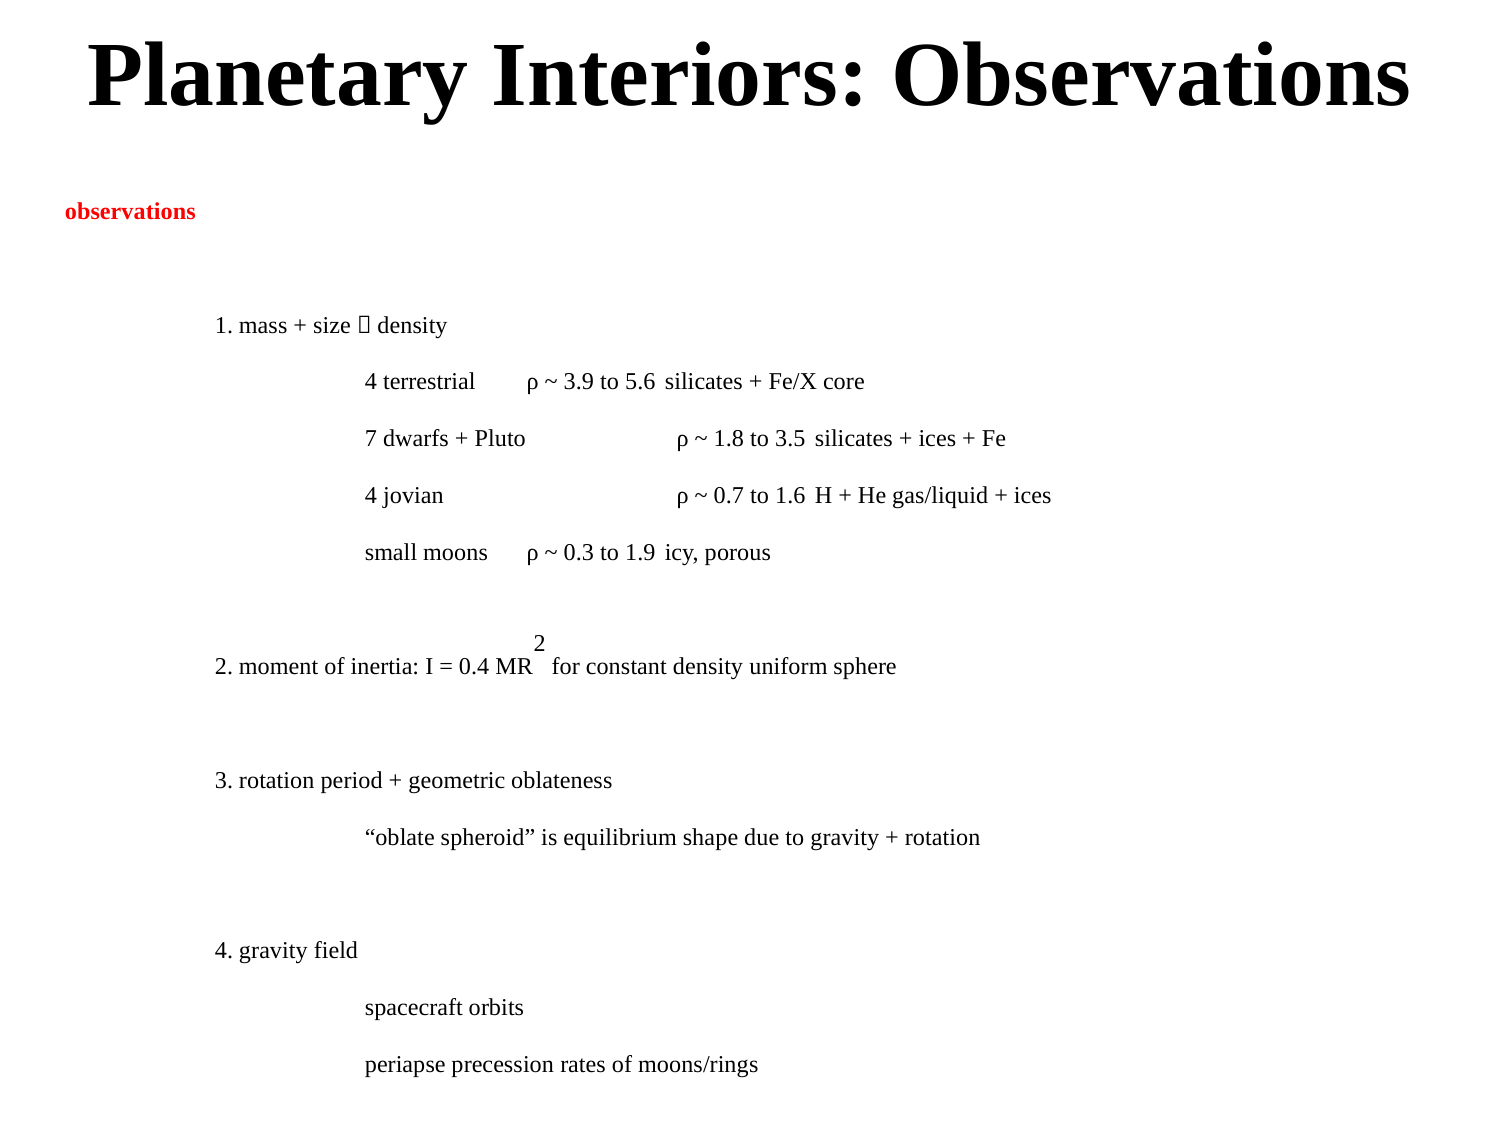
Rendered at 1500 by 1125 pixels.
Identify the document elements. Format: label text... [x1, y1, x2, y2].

text_box observations 1. mass + size  density 4 terrestrial ρ ~ 3.9 to 5.6 silicates + Fe/X core 7 dwarfs + Pluto ρ ~ 1.8 to 3.5 silicates + ices + Fe 4 jovian ρ ~ 0.7 to 1.6 H + He gas/liquid + ices small moons ρ ~ 0.3 to 1.9 icy, porous 2. moment of inertia: I = 0.4 MR2 for constant density uniform sphere 3. rotation period + geometric oblateness “oblate spheroid” is equilibrium shape due to gravity + rotation 4. gravity field spacecraft orbits periapse precession rates of moons/rings 5. magnetic field [49, 159, 1463, 1125]
title Planetary Interiors: Observations [0, 0, 1500, 138]
